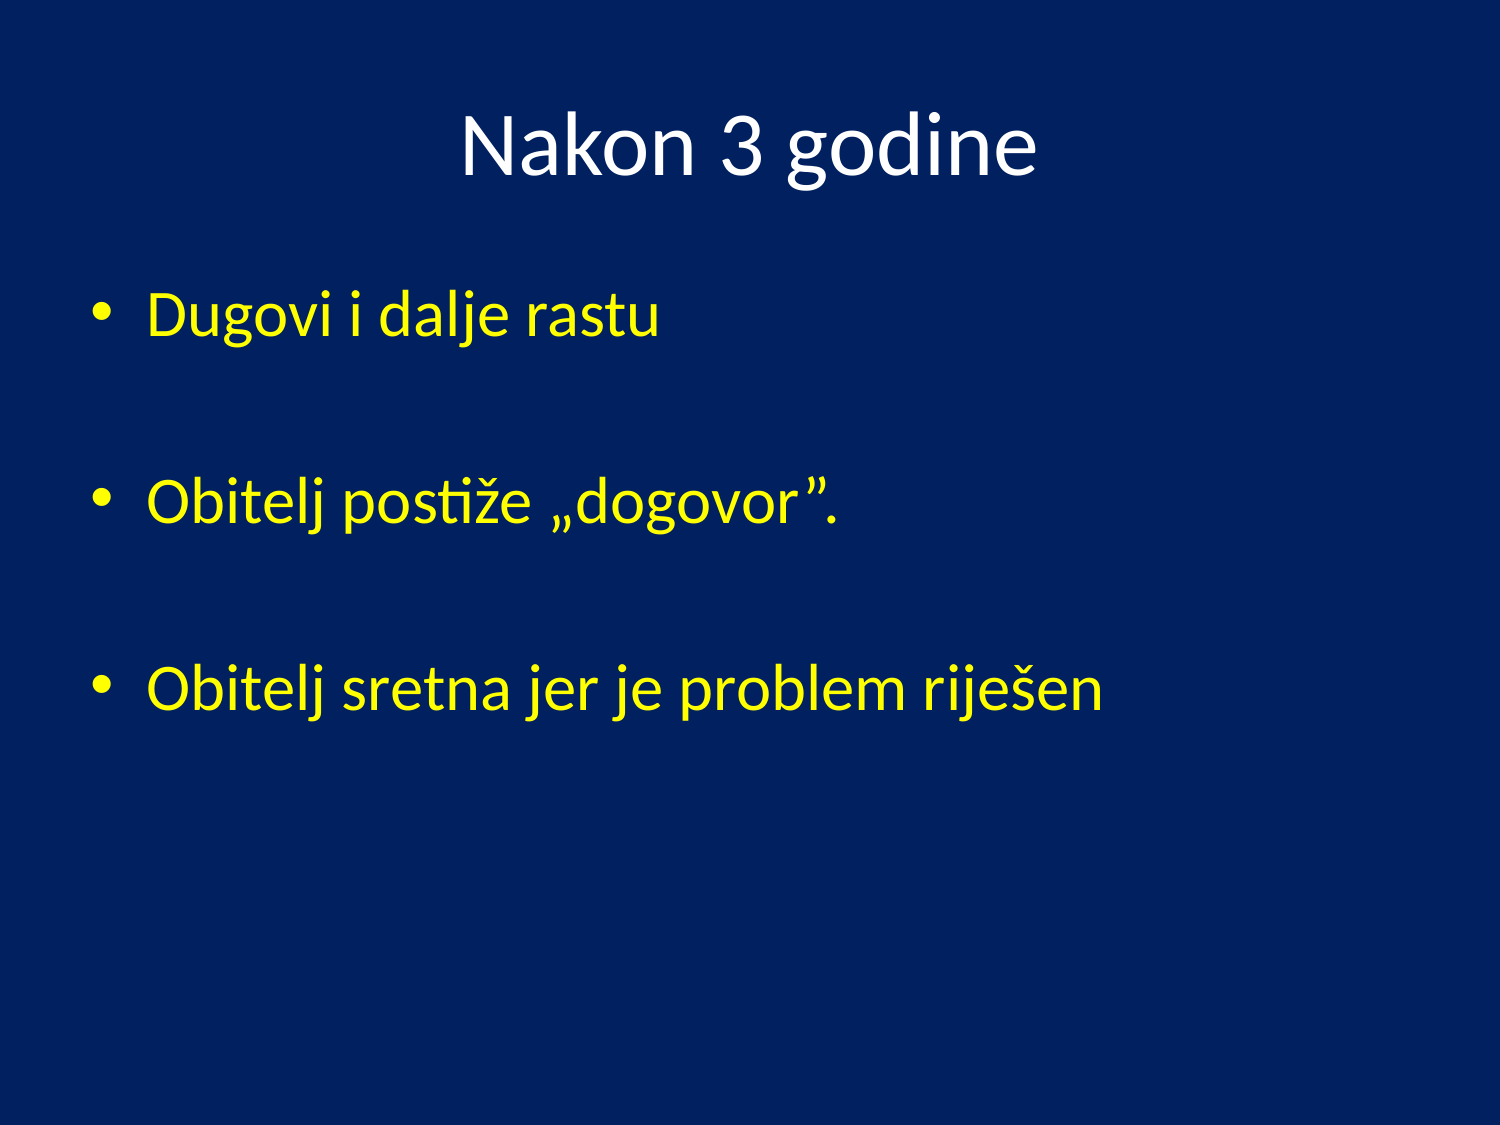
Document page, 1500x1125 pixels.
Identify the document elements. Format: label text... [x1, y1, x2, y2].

list Dugovi i dalje rastu Obitelj postiže „dogovor”. Obitelj sretna jer je problem riješen [75, 262, 1425, 1005]
title Nakon 3 godine [75, 45, 1425, 233]
